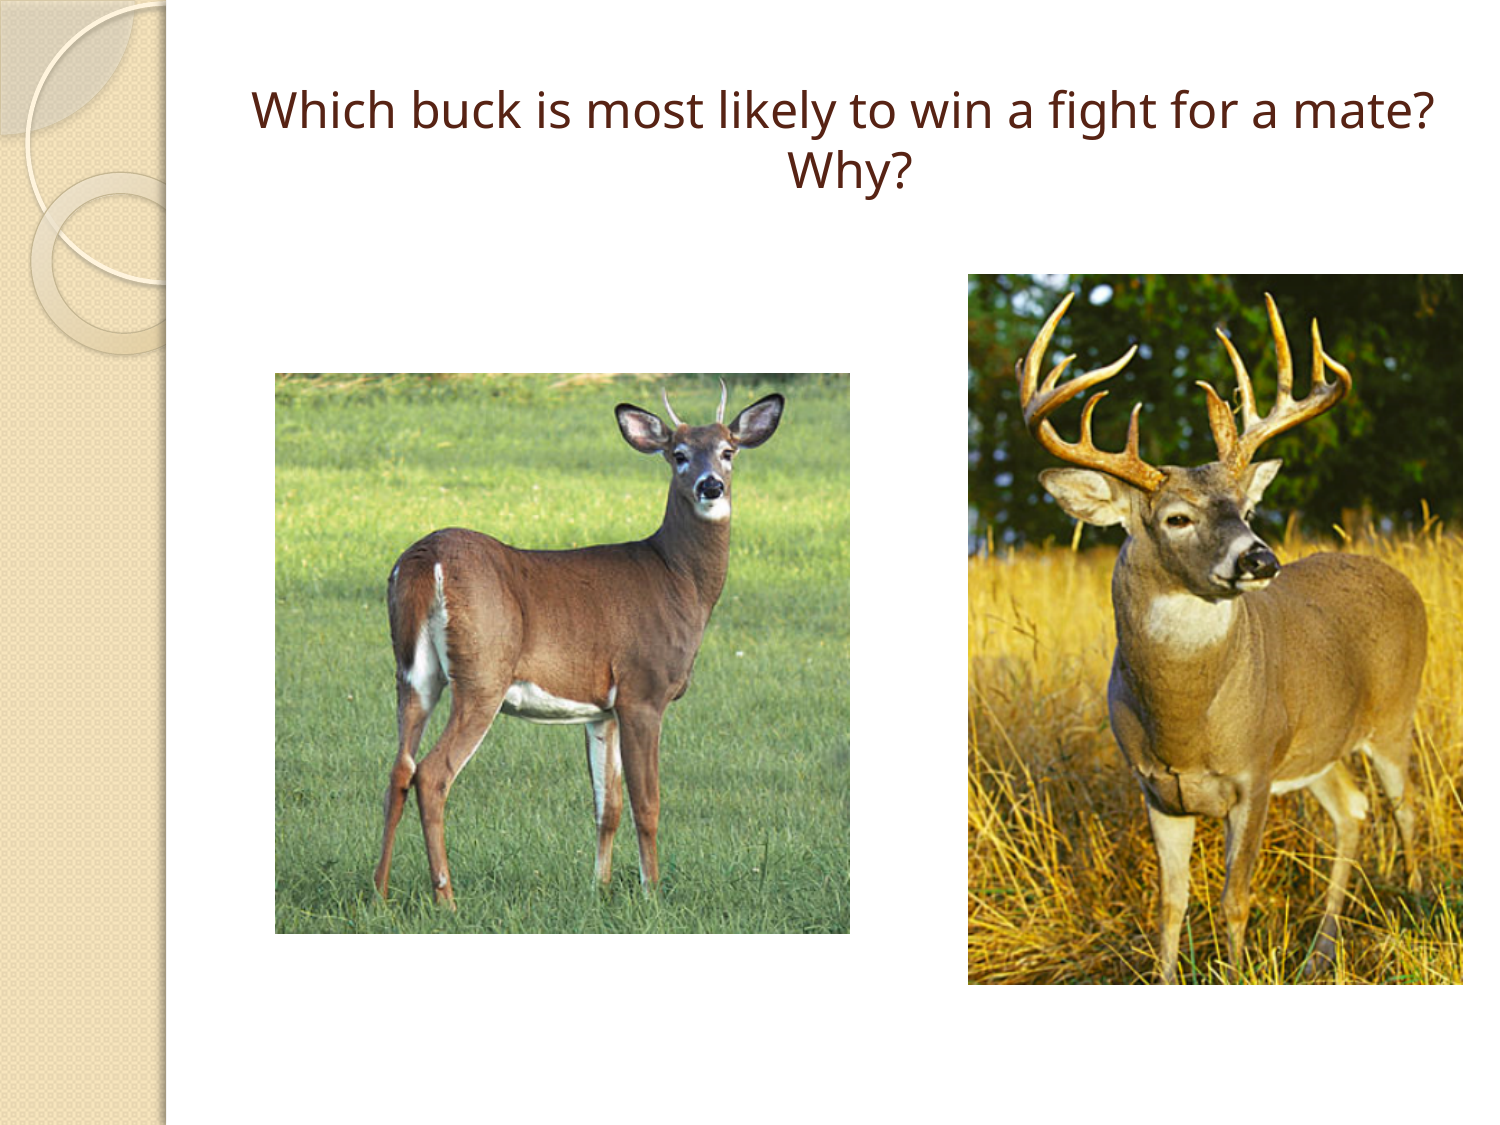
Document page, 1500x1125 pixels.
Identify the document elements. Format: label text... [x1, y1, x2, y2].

title Which buck is most likely to win a fight for a mate? Why? [235, 45, 1466, 233]
picture [968, 274, 1463, 985]
picture [274, 373, 851, 934]
